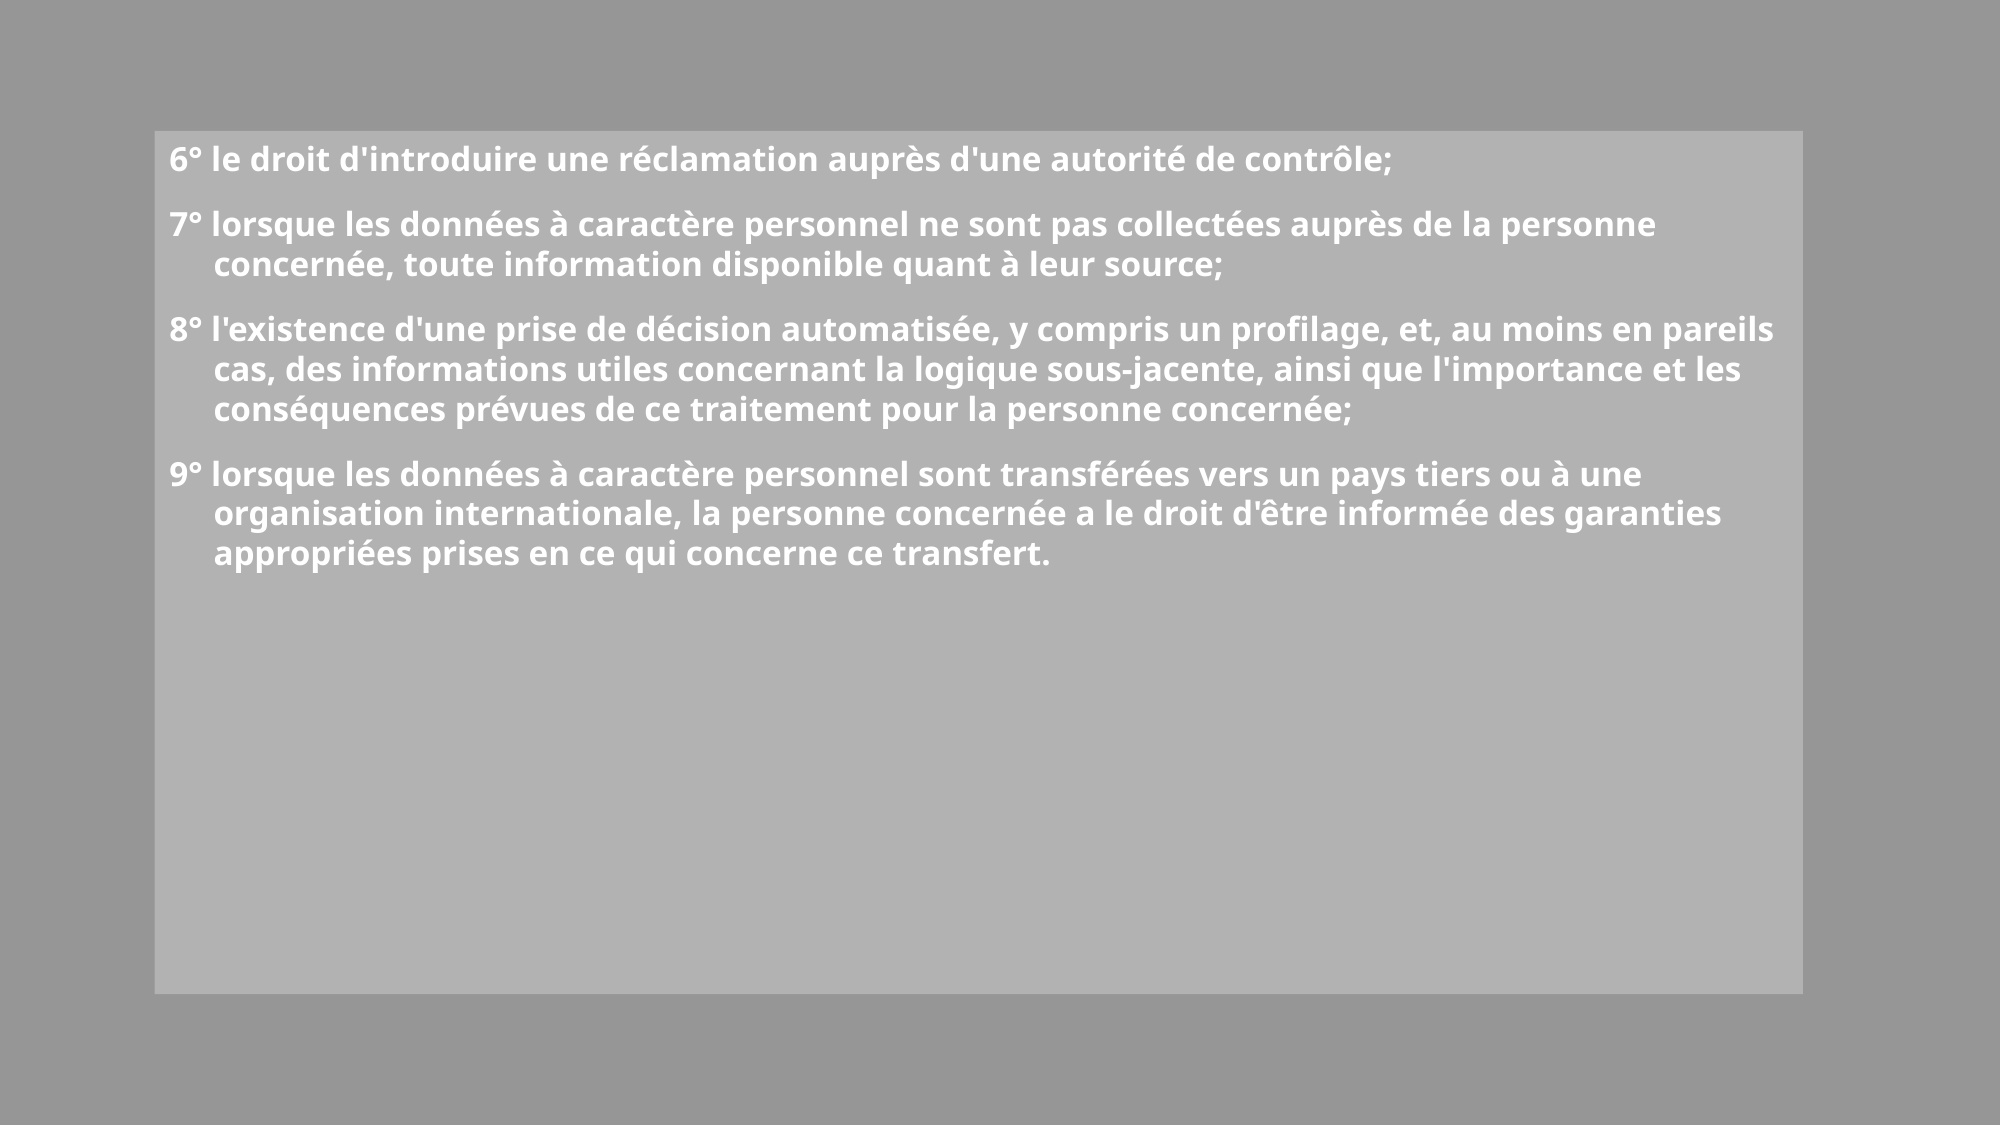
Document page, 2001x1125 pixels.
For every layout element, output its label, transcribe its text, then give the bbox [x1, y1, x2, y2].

text_box 6° le droit d'introduire une réclamation auprès d'une autorité de contrôle; 7° lorsque les données à caractère personnel ne sont pas collectées auprès de la personne concernée, toute information disponible quant à leur source; 8° l'existence d'une prise de décision automatisée, y compris un profilage, et, au moins en pareils cas, des informations utiles concernant la logique sous-jacente, ainsi que l'importance et les conséquences prévues de ce traitement pour la personne concernée; 9° lorsque les données à caractère personnel sont transférées vers un pays tiers ou à une organisation internationale, la personne concernée a le droit d'être informée des garanties appropriées prises en ce qui concerne ce transfert. [154, 130, 1803, 995]
